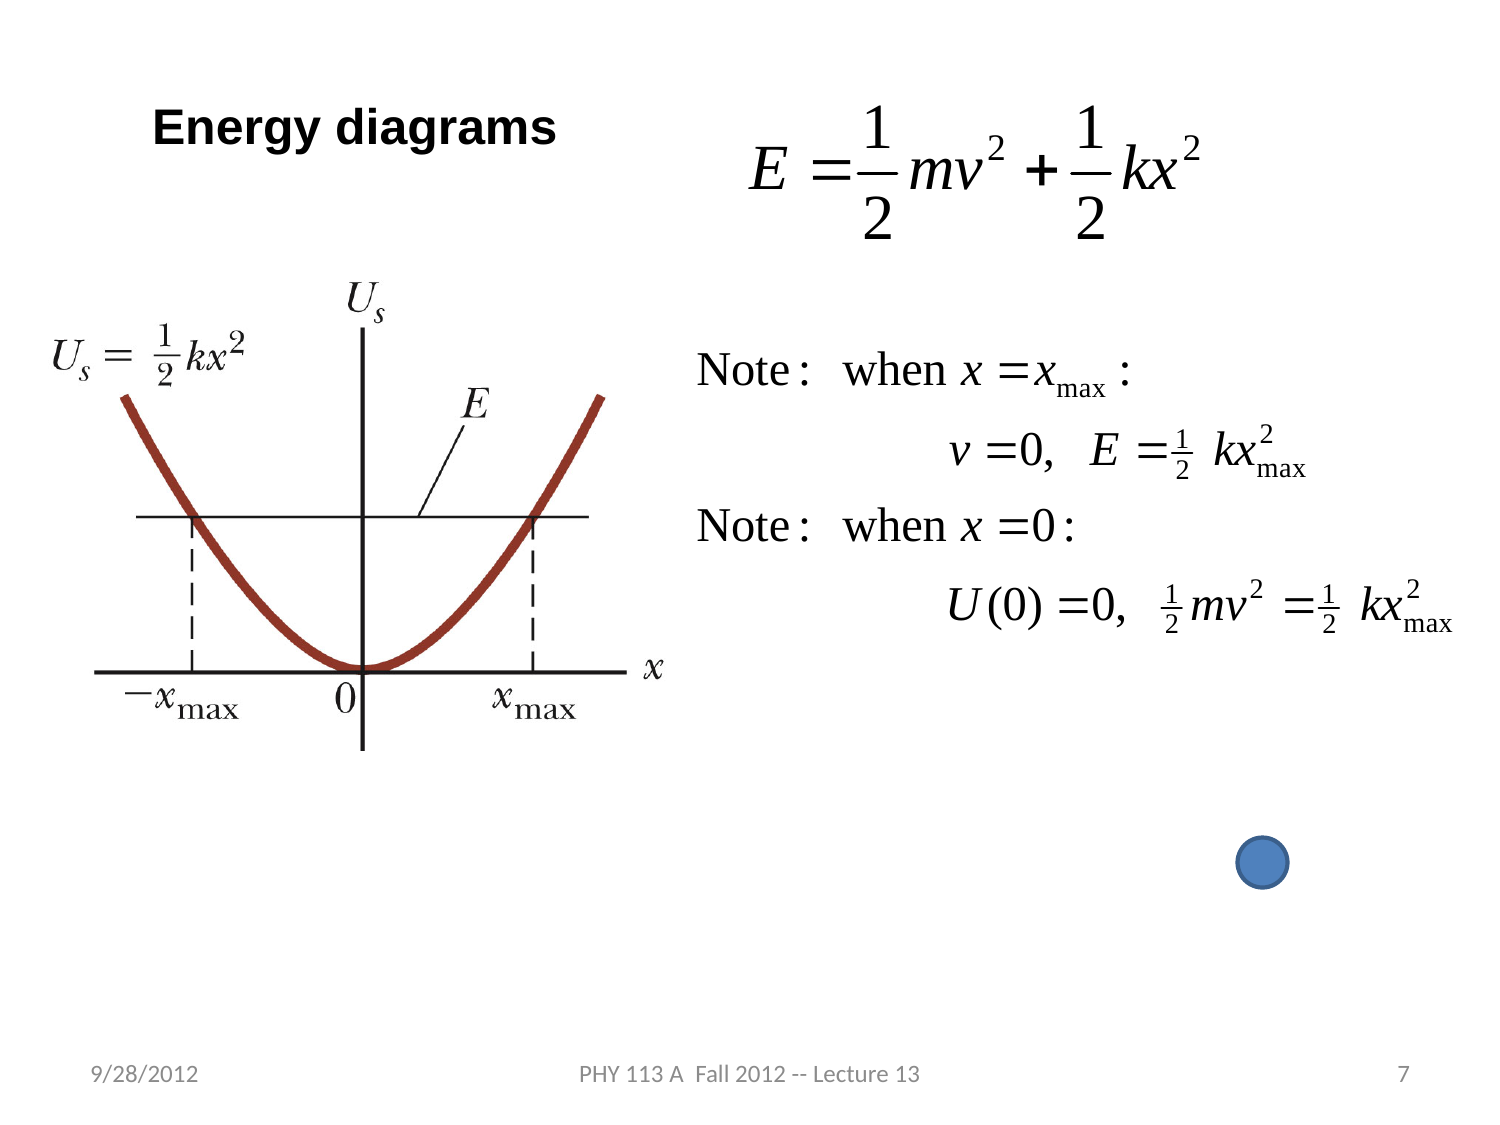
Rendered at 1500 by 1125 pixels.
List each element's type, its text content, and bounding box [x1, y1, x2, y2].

text_box Energy diagrams [137, 87, 735, 163]
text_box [687, 337, 1461, 645]
slide_number 7 [1074, 1042, 1425, 1103]
text_box [1235, 835, 1290, 890]
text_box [737, 87, 1211, 255]
footer PHY 113 A Fall 2012 -- Lecture 13 [512, 1042, 988, 1103]
picture [0, 274, 731, 751]
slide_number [75, 1042, 425, 1103]
